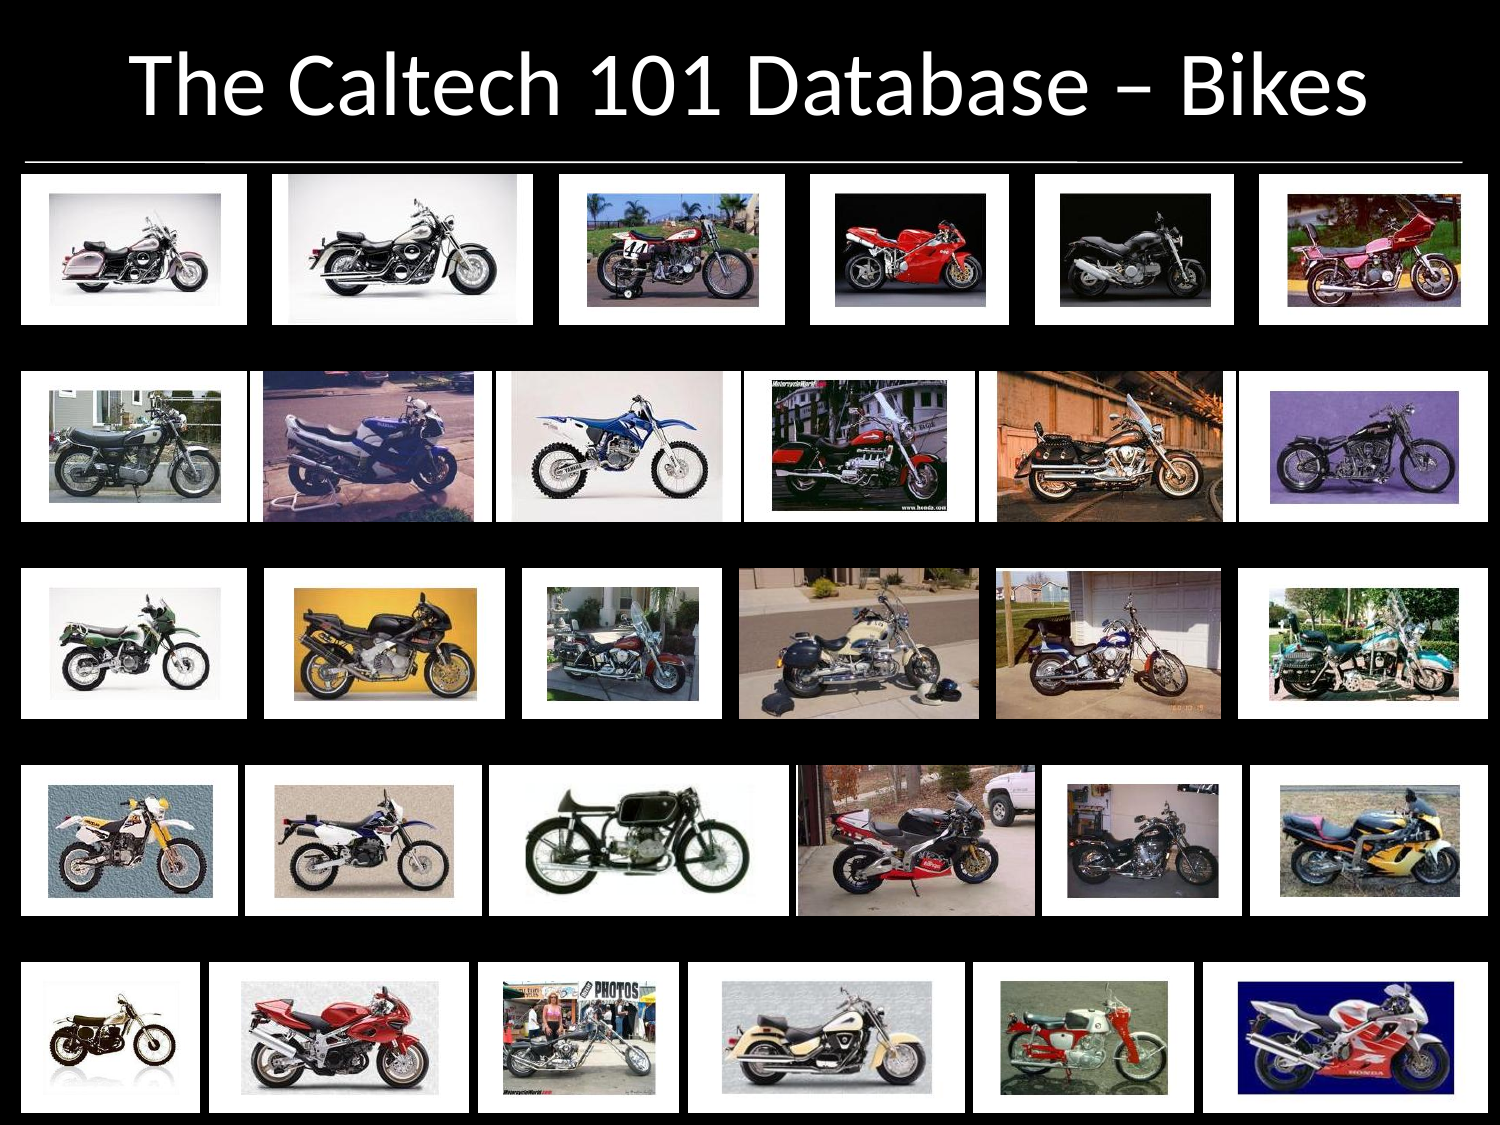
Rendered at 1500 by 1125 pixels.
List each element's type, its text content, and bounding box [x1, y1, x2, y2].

picture [1041, 765, 1243, 916]
picture [979, 371, 1236, 523]
picture [495, 371, 741, 523]
picture [20, 371, 247, 523]
picture [521, 568, 722, 719]
picture [20, 174, 247, 326]
picture [245, 765, 482, 916]
picture [1259, 174, 1488, 326]
picture [996, 568, 1221, 719]
picture [973, 962, 1195, 1113]
picture [263, 568, 505, 719]
picture [1249, 765, 1488, 916]
picture [478, 962, 679, 1113]
picture [250, 371, 492, 523]
picture [1203, 962, 1488, 1113]
picture [20, 568, 247, 719]
picture [809, 174, 1010, 326]
picture [558, 174, 785, 326]
title The Caltech 101 Database – Bikes [0, 14, 1500, 144]
picture [20, 962, 200, 1113]
picture [1237, 568, 1488, 719]
picture [688, 962, 965, 1113]
picture [1034, 174, 1234, 326]
picture [209, 962, 470, 1113]
picture [271, 174, 534, 326]
picture [1239, 371, 1488, 523]
picture [796, 765, 1035, 916]
picture [20, 765, 238, 916]
picture [489, 765, 789, 916]
picture [739, 568, 979, 719]
picture [744, 371, 976, 523]
